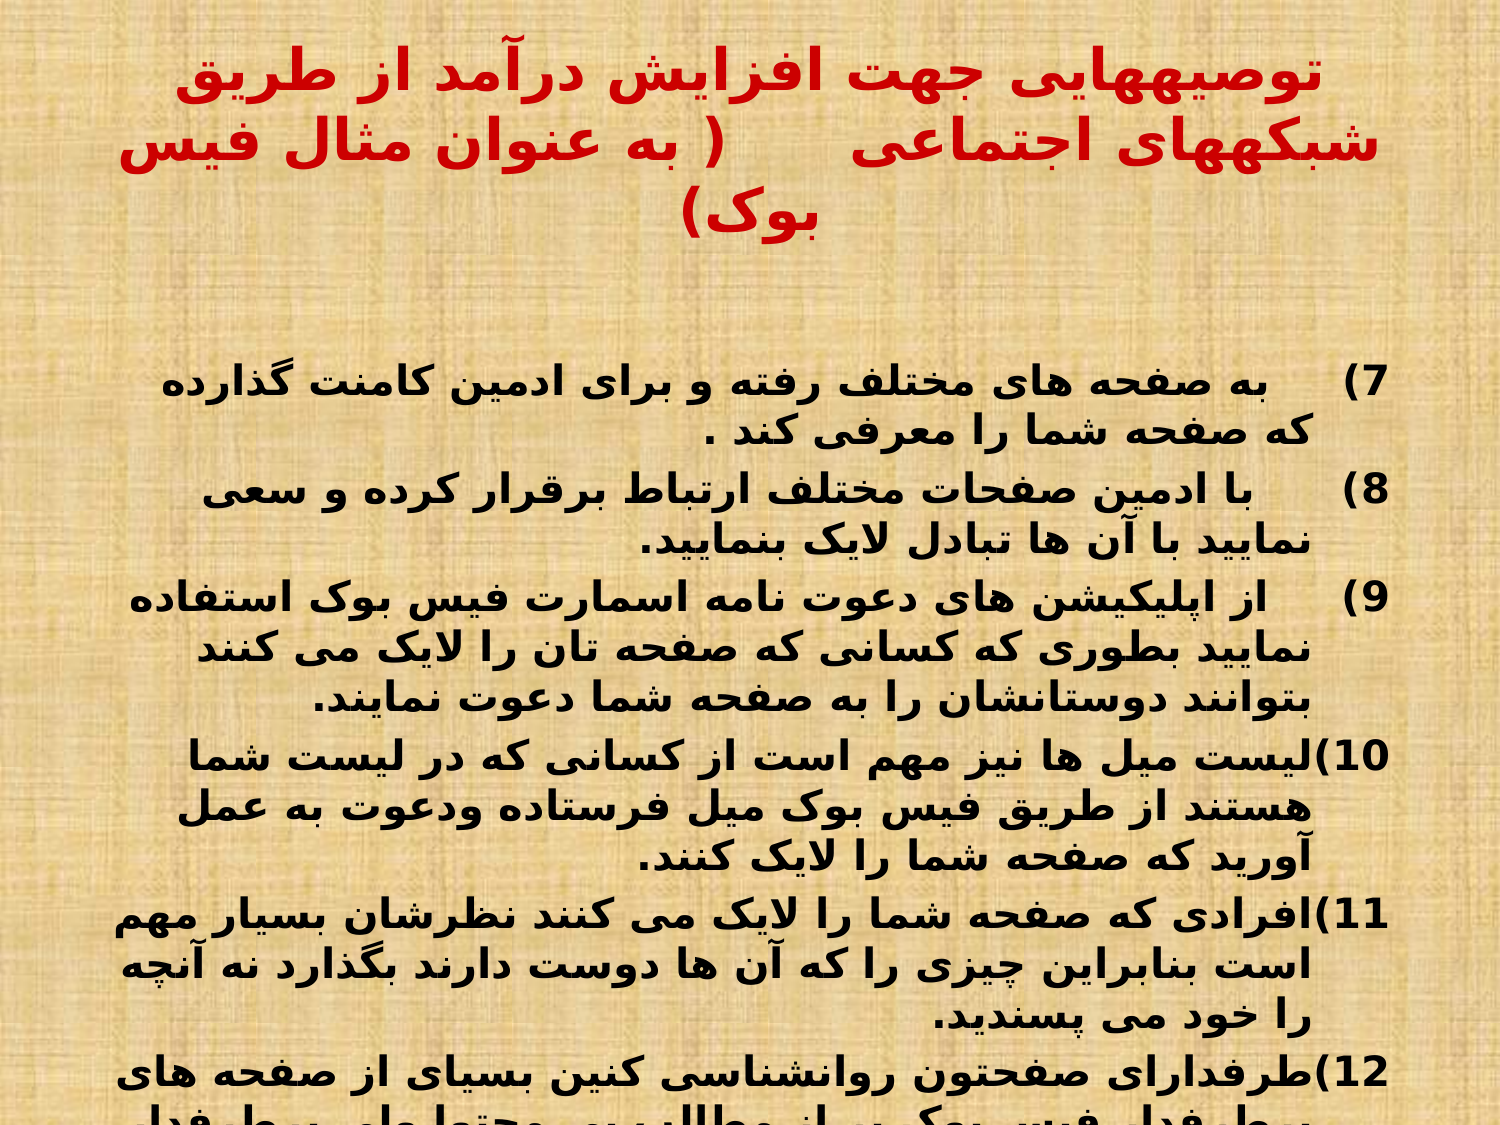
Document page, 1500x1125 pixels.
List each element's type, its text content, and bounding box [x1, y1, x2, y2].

list 7) به صفحه های مختلف رفته و برای ادمین کامنت گذارده که صفحه شما را معرفی کند . 8) با ادمین صفحات مختلف ارتباط برقرار کرده و سعی نمایید با آن ها تبادل لایک بنمایید. 9) از اپلیکیشن های دعوت نامه اسمارت فیس بوک استفاده نمایید بطوری که کسانی که صفحه تان را لایک می کنند بتوانند دوستانشان را به صفحه شما دعوت نمایند. 10)لیست میل ها نیز مهم است از کسانی که در لیست شما هستند از طریق فیس بوک میل فرستاده ودعوت به عمل آورید که صفحه شما را لایک کنند. 11)افرادی که صفحه شما را لایک می کنند نظرشان بسیار مهم است بنابراین چیزی را که آن ها دوست دارند بگذارد نه آنچه را خود می پسندید. 12)طرفدارای صفحتون روانشناسی کنین بسیای از صفحه های پرطرفدار فیس بوک پر از مطالب بی محتوا ولی پرطرفدار هست. [92, 287, 1406, 988]
title توصیه‏هایی جهت افزایش درآمد از طریق شبکه‏های اجتماعی ( به عنوان مثال فیس بوک) [94, 50, 1407, 250]
picture [0, 0, 1500, 1125]
